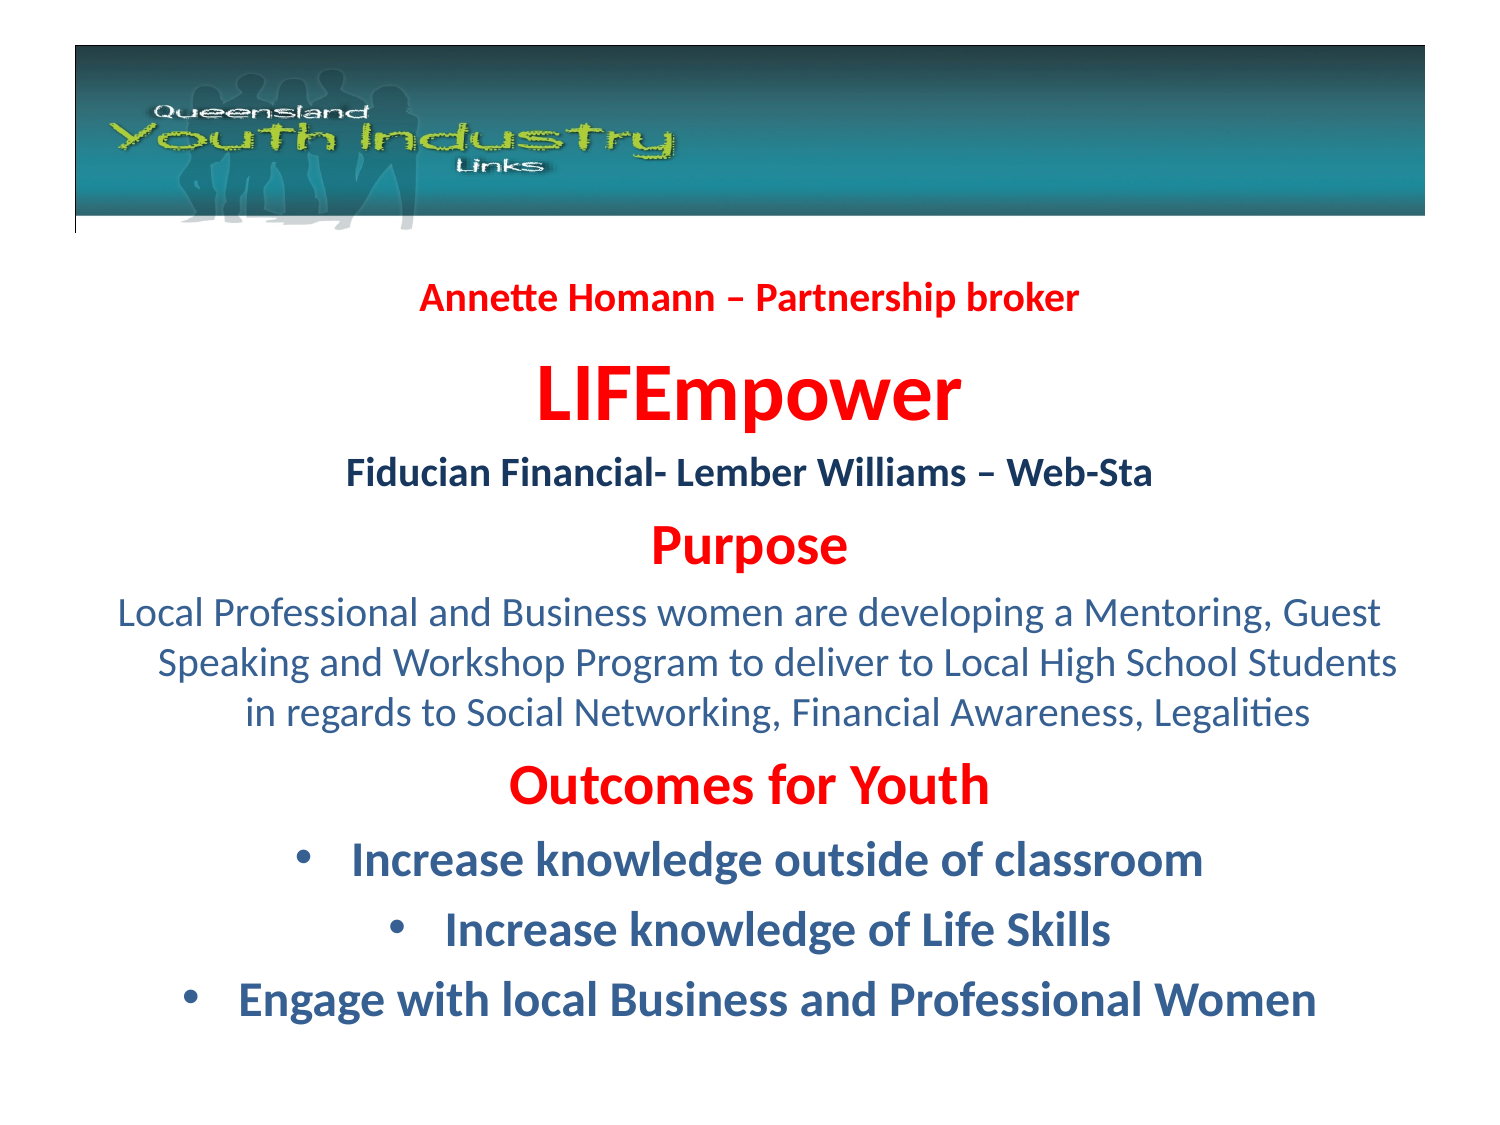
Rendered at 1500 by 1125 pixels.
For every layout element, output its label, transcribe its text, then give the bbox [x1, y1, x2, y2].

list Annette Homann – Partnership broker LIFEmpower Fiducian Financial- Lember Williams – Web-Sta Purpose Local Professional and Business women are developing a Mentoring, Guest Speaking and Workshop Program to deliver to Local High School Students in regards to Social Networking, Financial Awareness, Legalities Outcomes for Youth Increase knowledge outside of classroom Increase knowledge of Life Skills Engage with local Business and Professional Women [75, 262, 1425, 1125]
title [75, 45, 1425, 233]
